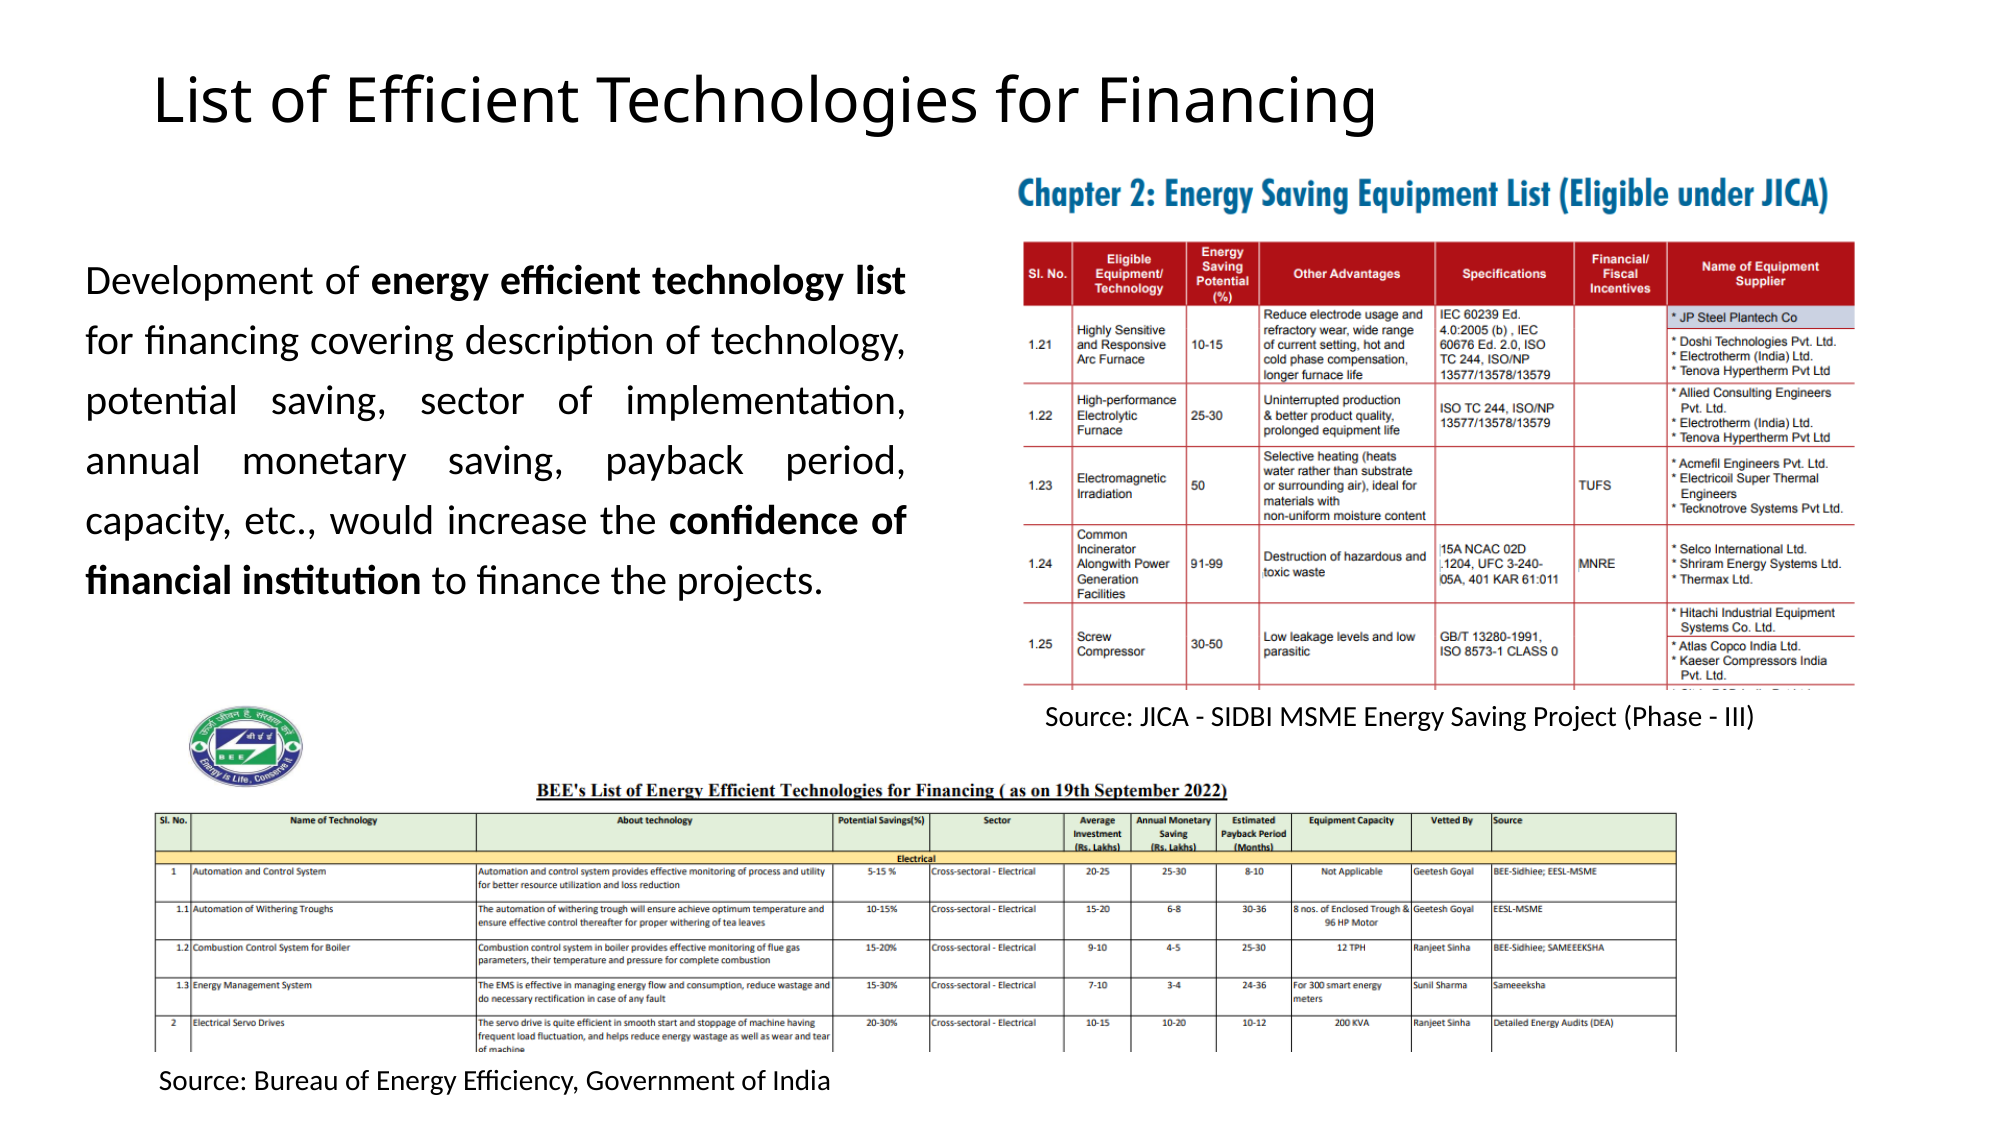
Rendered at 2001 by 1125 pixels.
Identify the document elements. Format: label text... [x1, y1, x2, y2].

picture [1011, 144, 1837, 226]
picture [137, 694, 1683, 1052]
picture [1011, 230, 1863, 690]
title List of Efficient Technologies for Financing [137, 59, 1863, 145]
text_box Source: Bureau of Energy Efficiency, Government of India [144, 1054, 860, 1104]
text_box Source: JICA - SIDBI MSME Energy Saving Project (Phase - III) [1030, 690, 1784, 740]
text_box Development of energy efficient technology list for financing covering description of technology, potential saving, sector of implementation, annual monetary saving, payback period, capacity, etc., would increase the confidence of financial institution to finance the projects. [70, 236, 922, 611]
